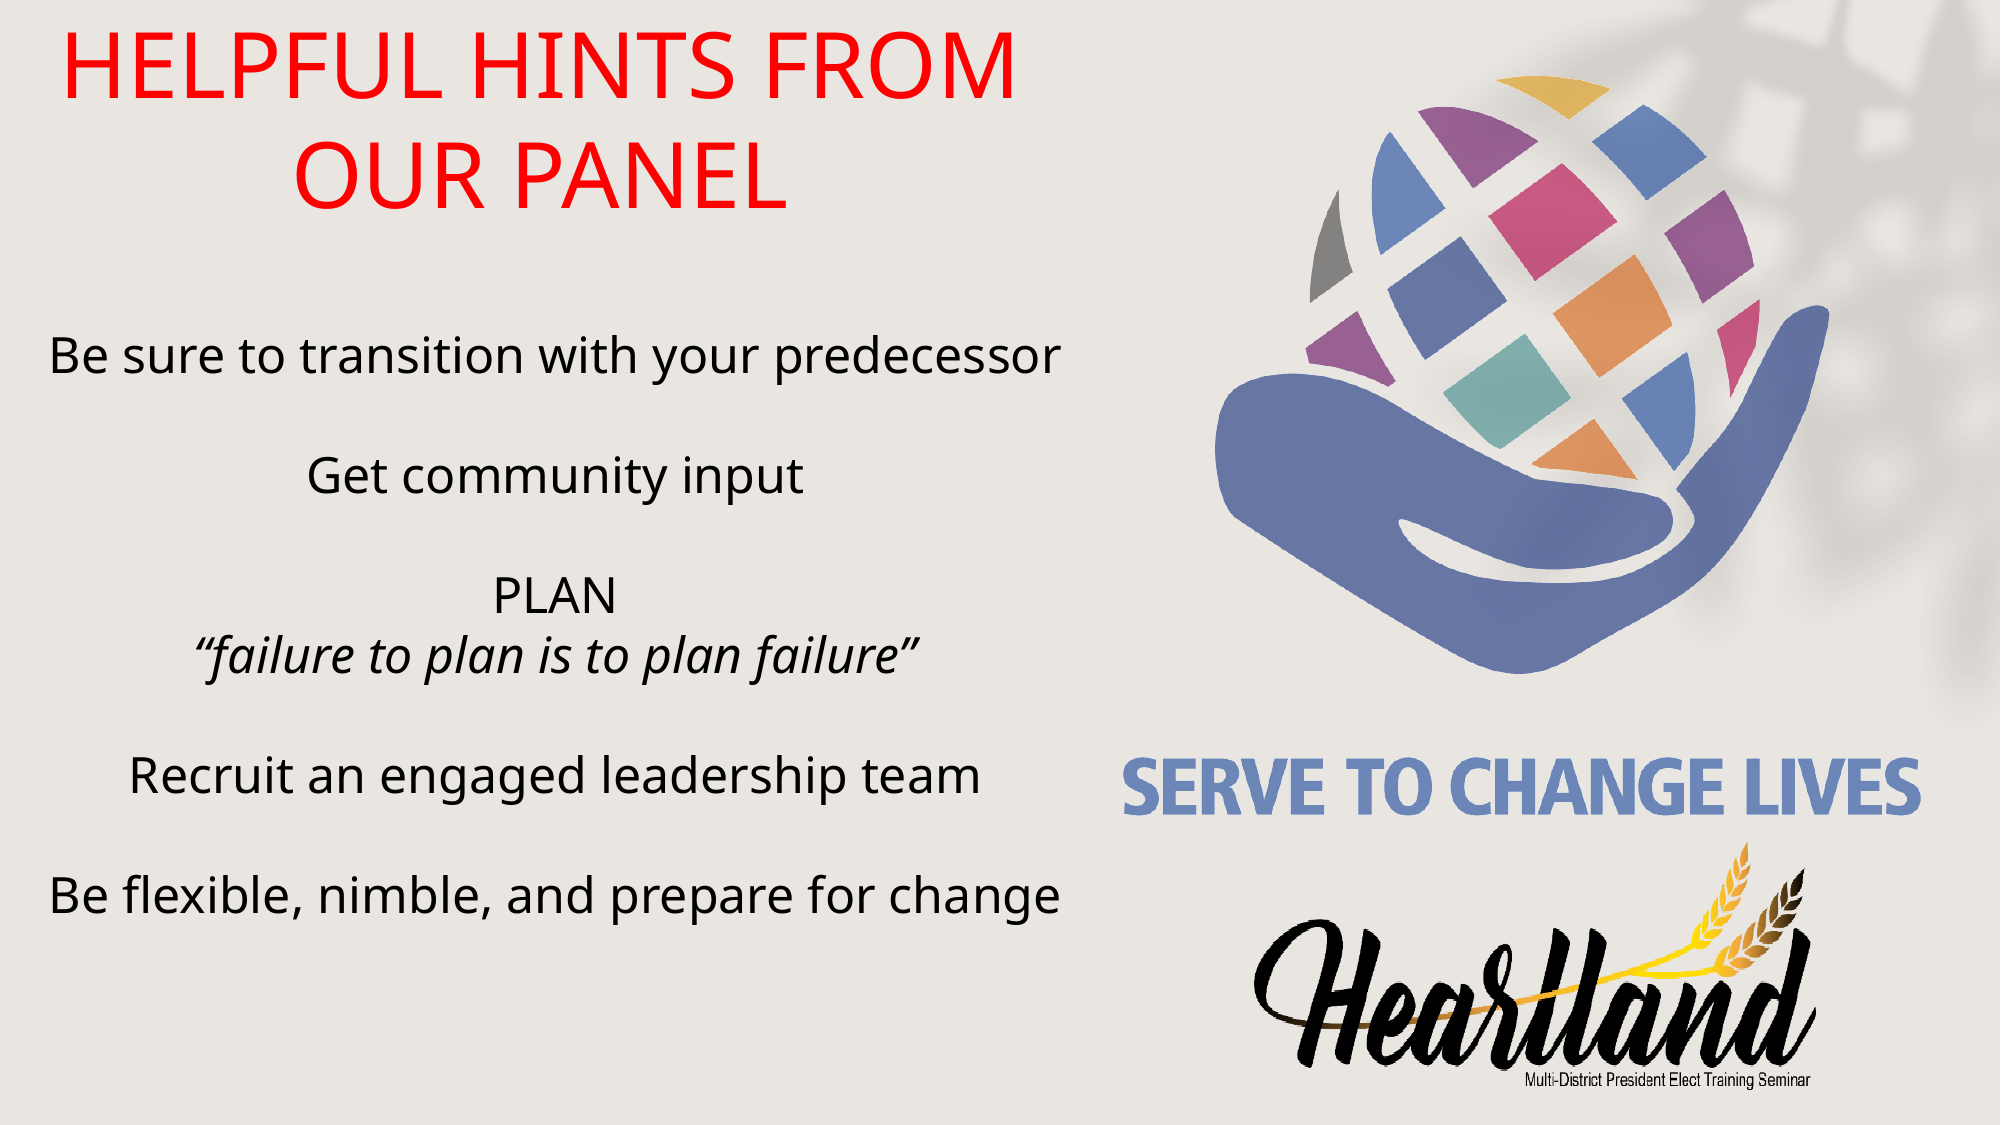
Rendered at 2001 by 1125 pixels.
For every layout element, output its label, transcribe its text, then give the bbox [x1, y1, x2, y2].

picture [1080, 0, 1963, 1093]
text_box HELPFUL HINTS FROM OUR PANEL [0, 0, 1080, 235]
text_box Be sure to transition with your predecessor Get community input PLAN “failure to plan is to plan failure” Recruit an engaged leadership team Be flexible, nimble, and prepare for change [30, 315, 1081, 931]
